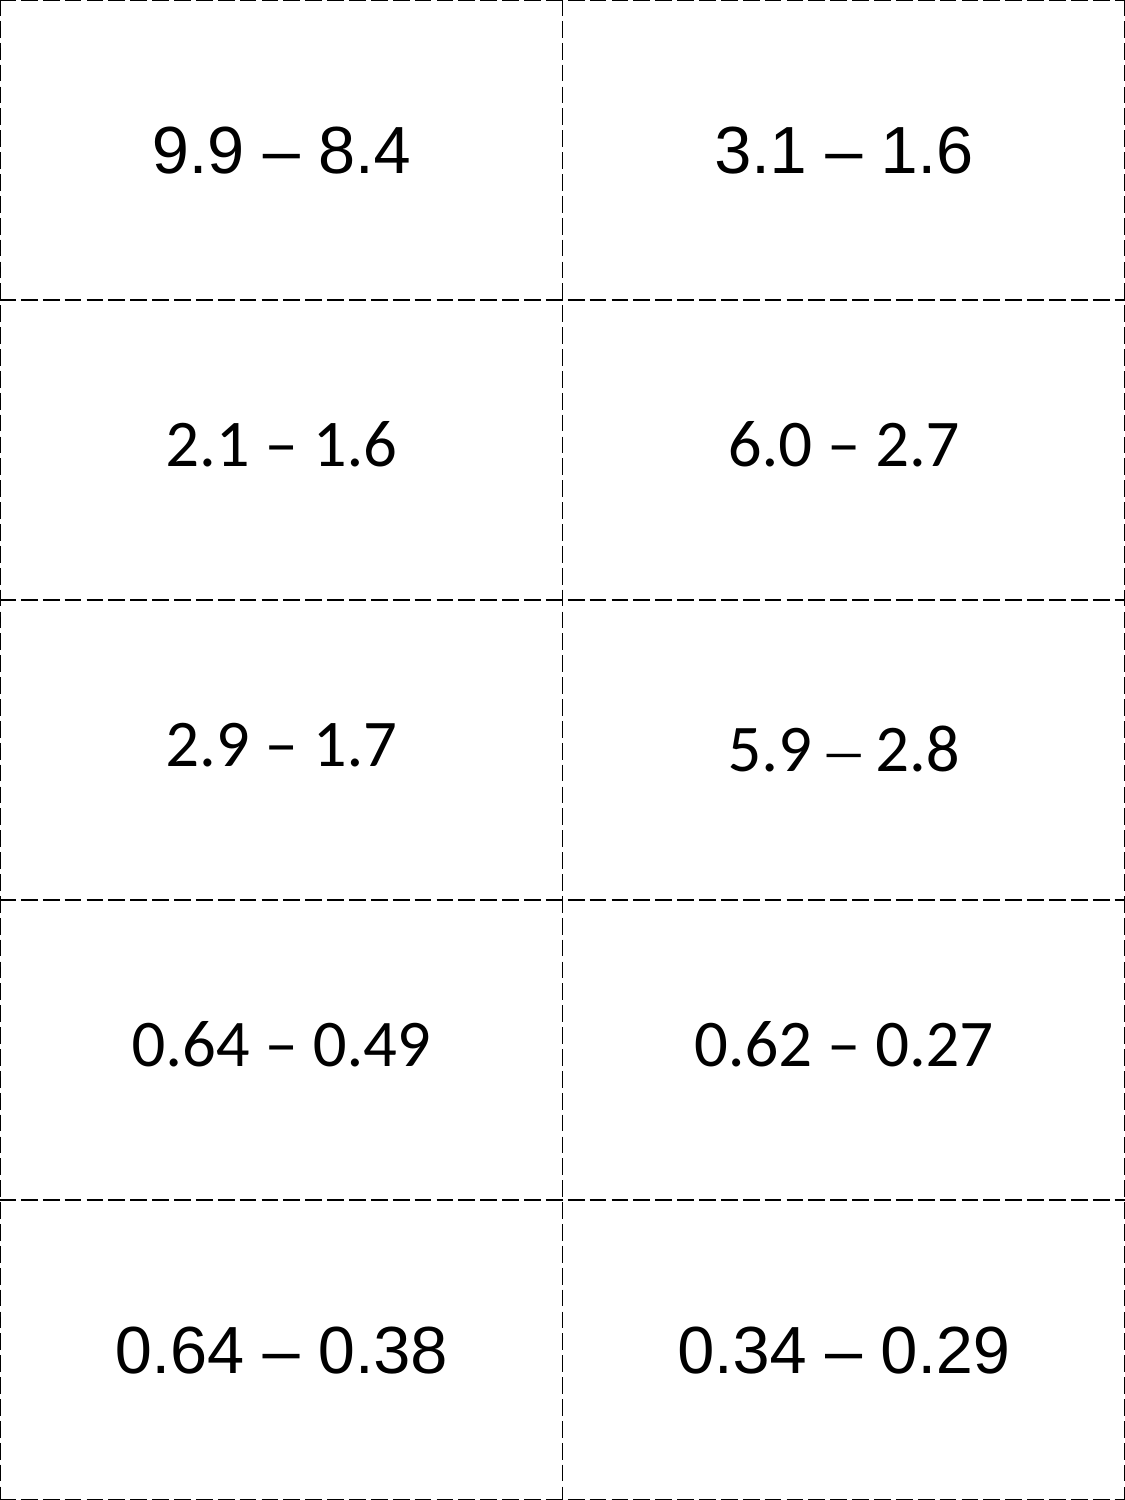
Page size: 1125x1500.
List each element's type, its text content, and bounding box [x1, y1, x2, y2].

table_cell 0.62 – 0.27 [563, 900, 1125, 1200]
table_cell 0.34 – 0.29 [563, 1200, 1125, 1500]
table_cell 0.64 – 0.49 [0, 900, 563, 1200]
table_header 3.1 – 1.6 [563, 0, 1125, 300]
table_cell 6.0 – 2.7 [563, 300, 1125, 600]
table_cell 0.64 – 0.38 [0, 1200, 563, 1500]
table_cell 2.9 – 1.7 [0, 600, 563, 900]
table_header 9.9 – 8.4 [0, 0, 563, 300]
table_cell 5.9 – 2.8 [563, 600, 1125, 900]
table_cell 2.1 – 1.6 [0, 300, 563, 600]
